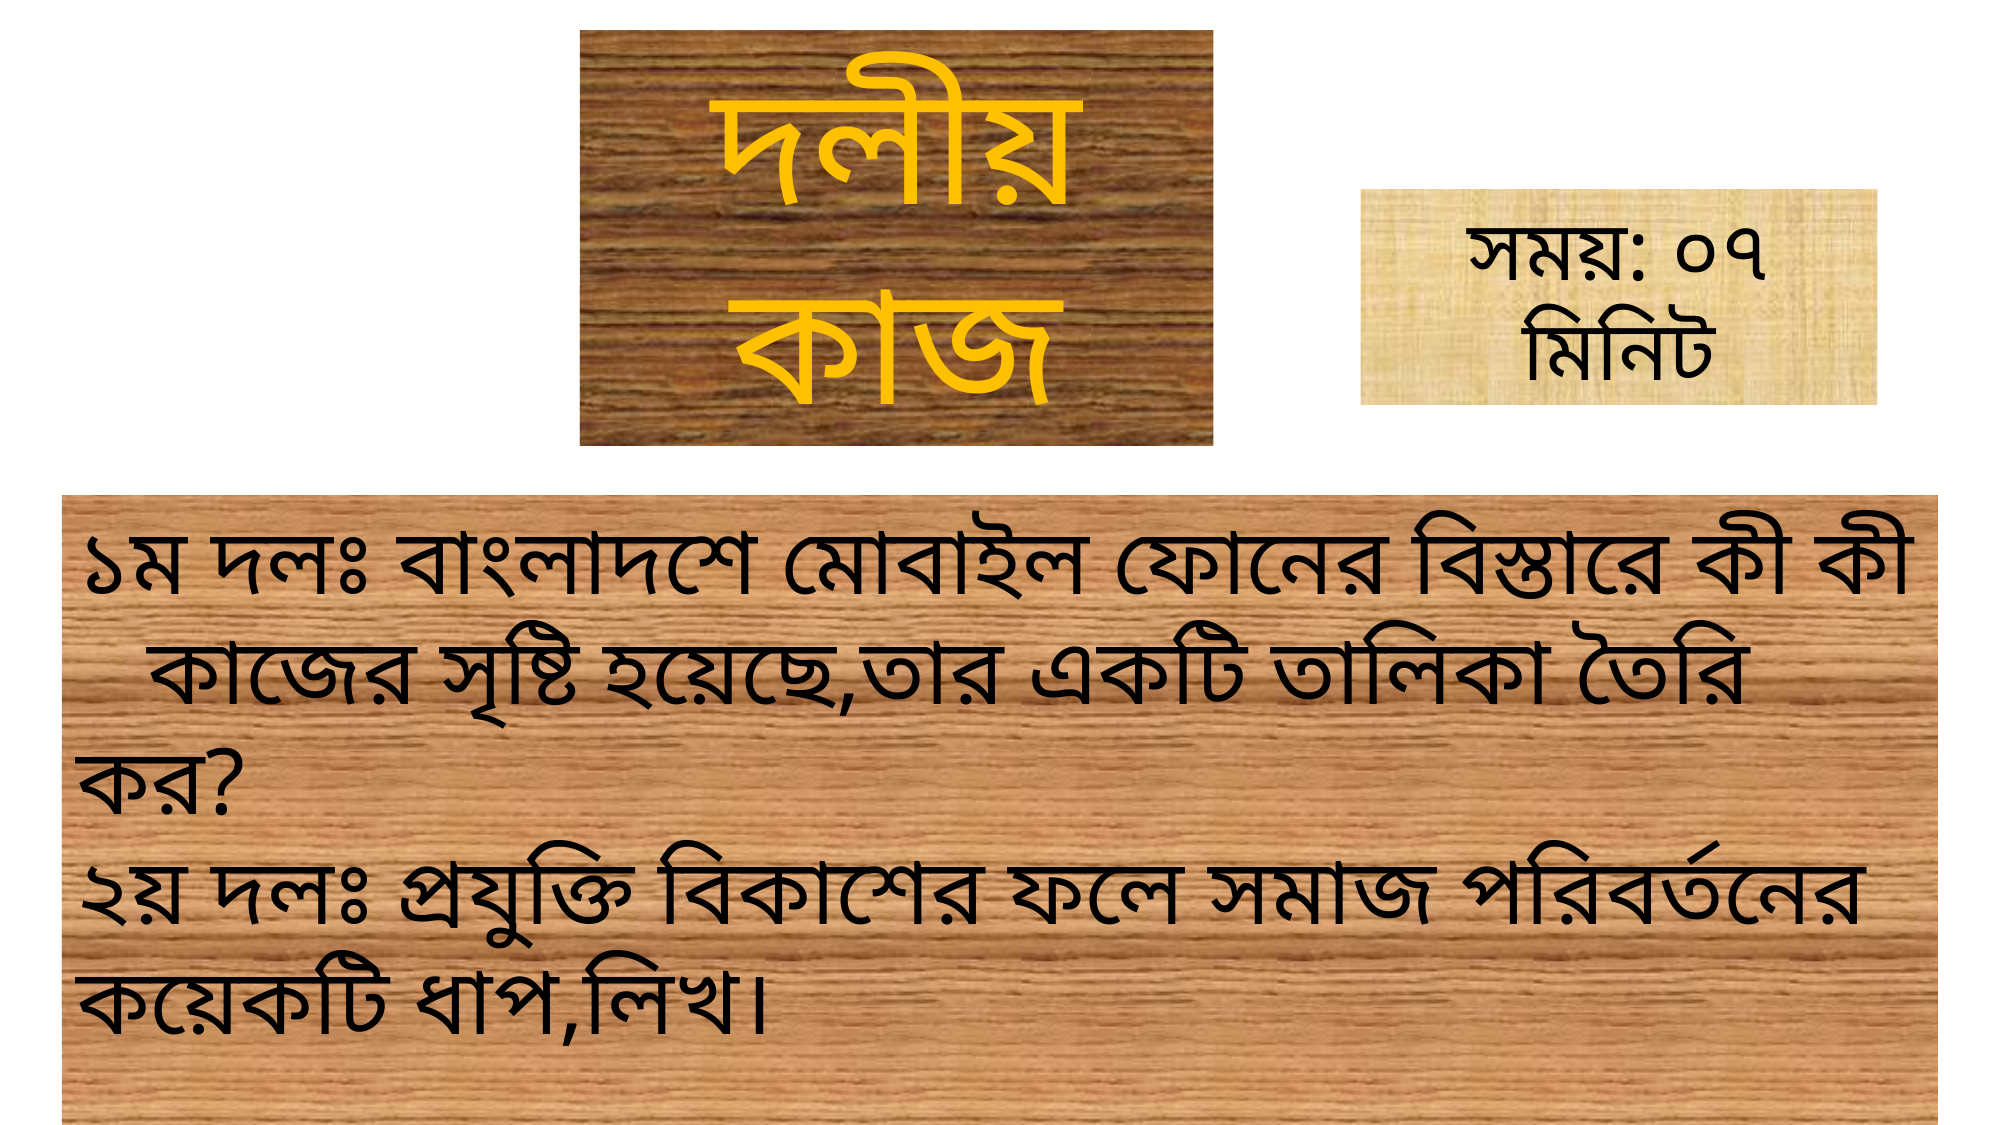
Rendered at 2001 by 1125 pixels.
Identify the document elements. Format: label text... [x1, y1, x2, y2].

text_box ১ম দলঃ বাংলাদশে মোবাইল ফোনের বিস্তারে কী কী কাজের সৃষ্টি হয়েছে,তার একটি তালিকা তৈরি কর? ২য় দলঃ প্রযুক্তি বিকাশের ফলে সমাজ পরিবর্তনের কয়েকটি ধাপ,লিখ। [61, 495, 1938, 1125]
text_box সময়: ০৭ মিনিট [1360, 189, 1878, 405]
text_box দলীয় কাজ [579, 30, 1214, 446]
